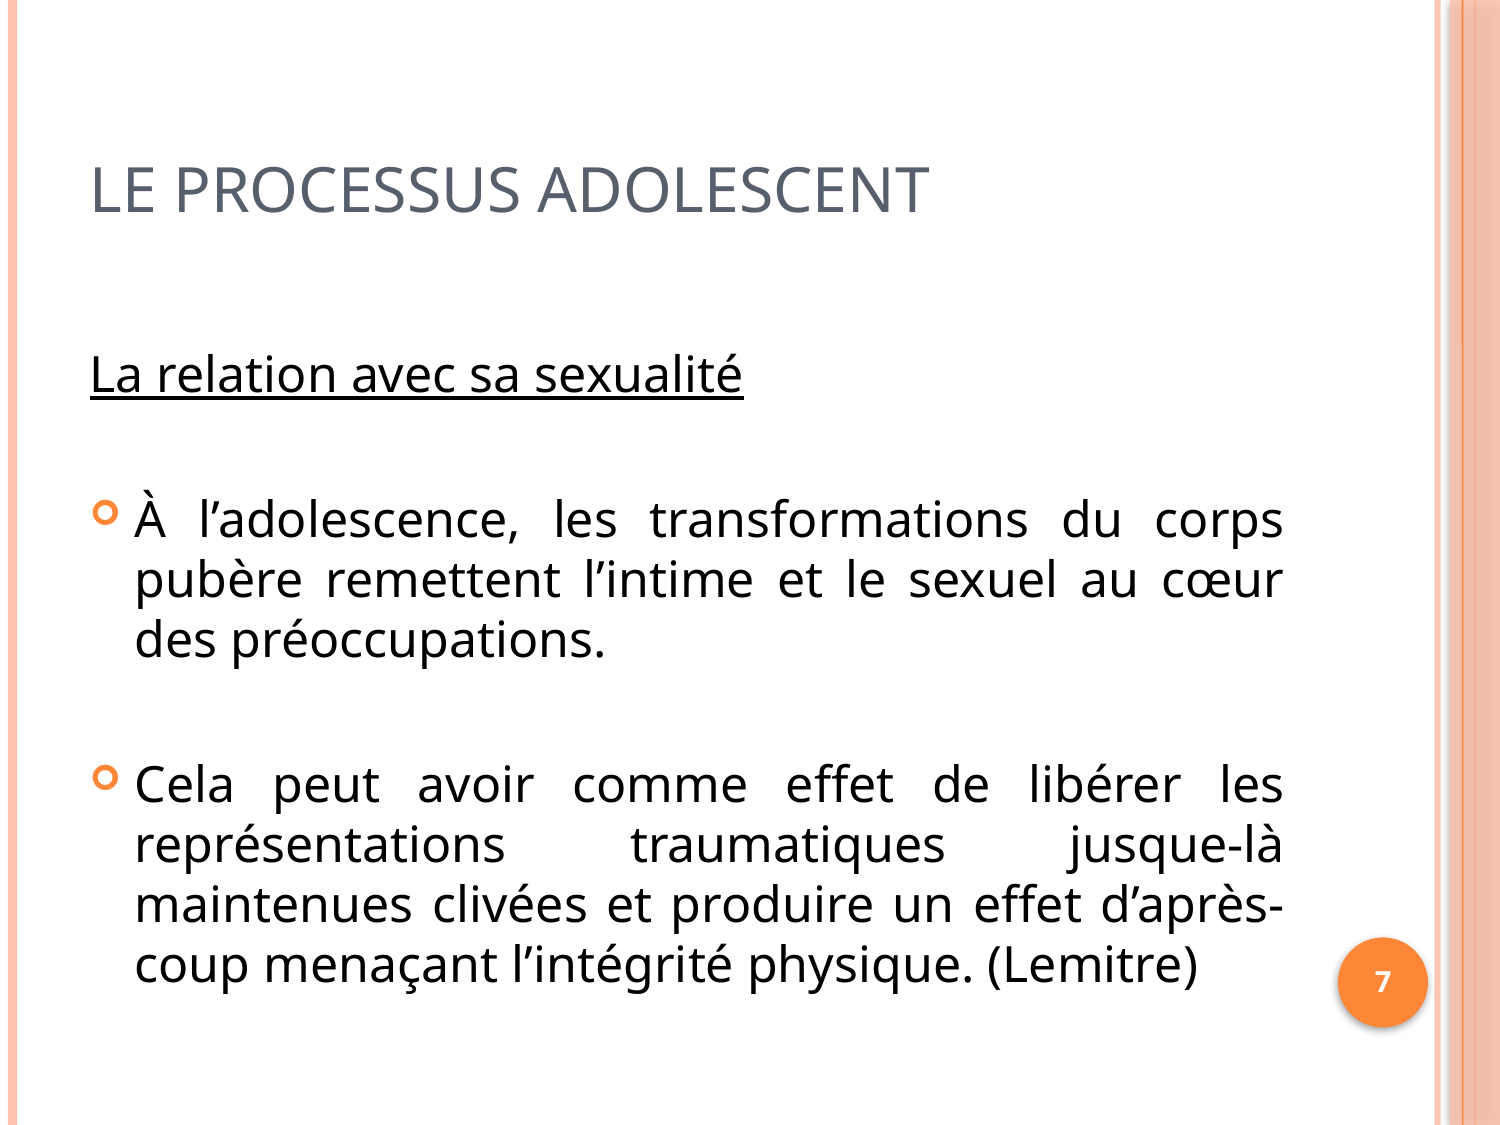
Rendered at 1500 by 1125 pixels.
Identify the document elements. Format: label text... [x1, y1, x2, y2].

title Le processus adolescent [75, 45, 1300, 233]
slide_number 7 [1333, 940, 1434, 1027]
list La relation avec sa sexualité À l’adolescence, les transformations du corps pubère remettent l’intime et le sexuel au cœur des préoccupations. Cela peut avoir comme effet de libérer les représentations traumatiques jusque-là maintenues clivées et produire un effet d’après-coup menaçant l’intégrité physique. (Lemitre) [75, 262, 1300, 1062]
